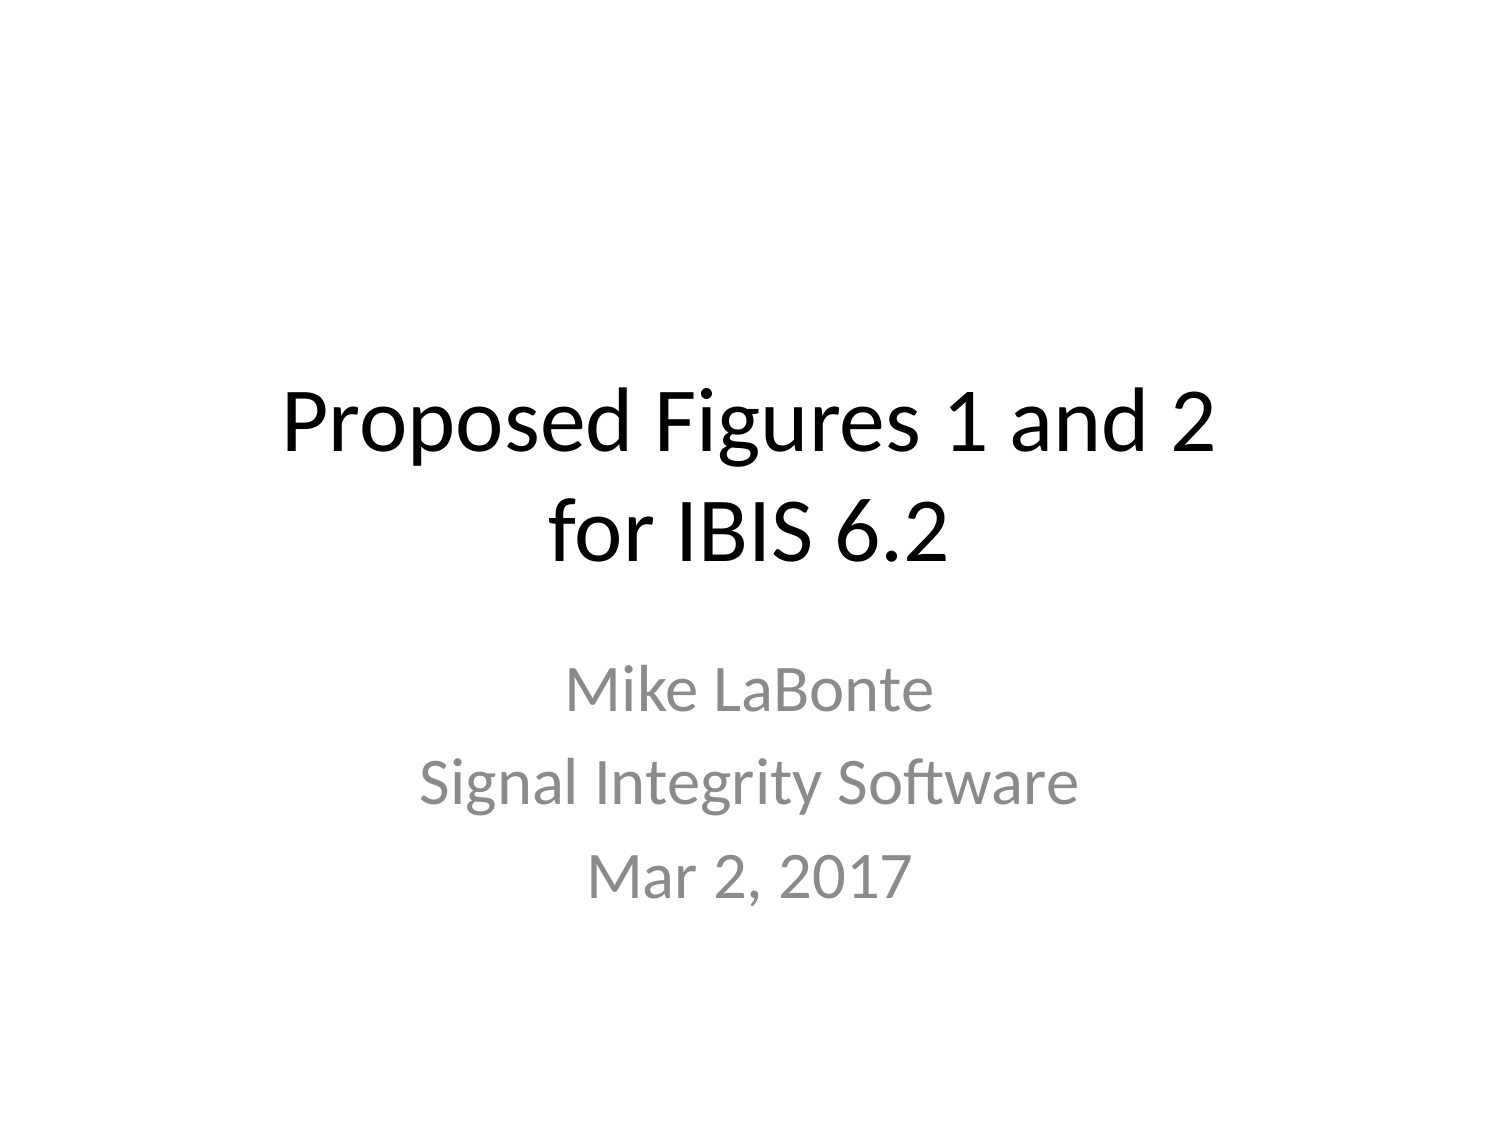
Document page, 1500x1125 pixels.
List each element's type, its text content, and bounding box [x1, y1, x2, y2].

subtitle Mike LaBonte Signal Integrity Software Mar 2, 2017 [225, 637, 1275, 925]
title Proposed Figures 1 and 2 for IBIS 6.2 [112, 349, 1388, 591]
